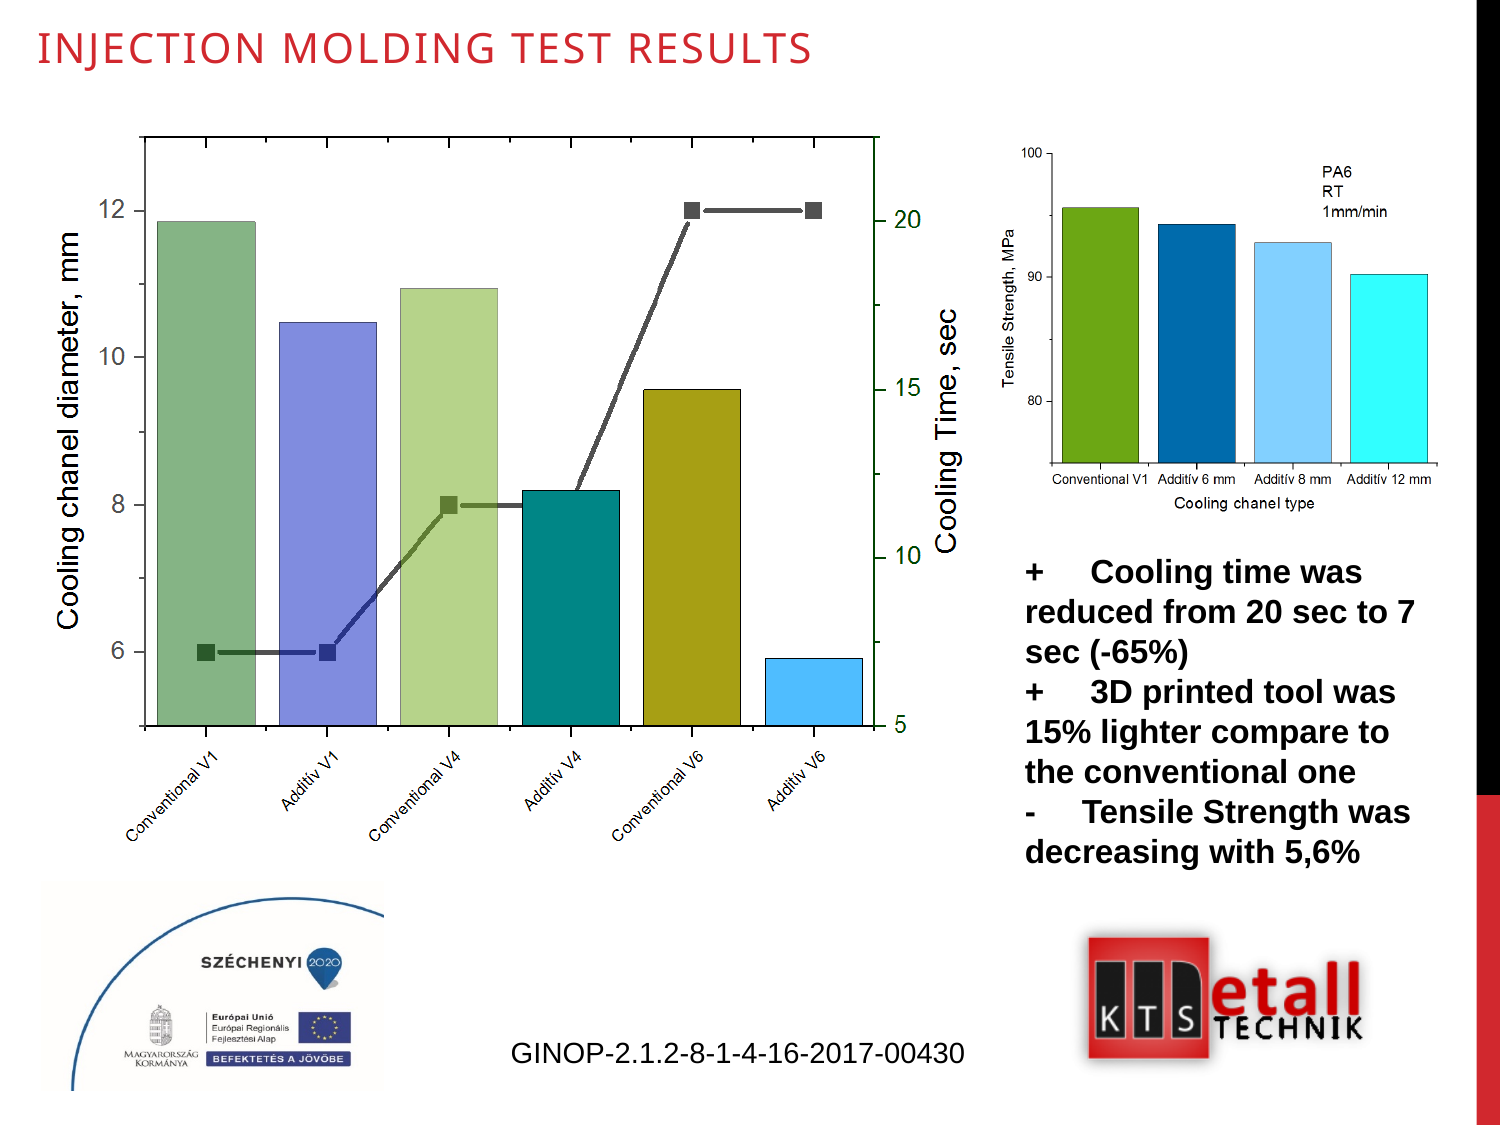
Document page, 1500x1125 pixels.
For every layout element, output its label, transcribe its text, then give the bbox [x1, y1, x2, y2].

picture [1066, 912, 1388, 1092]
picture [40, 880, 385, 1092]
picture [17, 101, 979, 853]
text_box + Cooling time was reduced from 20 sec to 7 sec (-65%) + 3D printed tool was 15% lighter compare to the conventional one - Tensile Strength was decreasing with 5,6% [1010, 543, 1456, 878]
text_box GINOP-2.1.2-8-1-4-16-2017-00430 [460, 1027, 1016, 1078]
picture [985, 136, 1461, 519]
subtitle injection molding test RESULTS [22, 13, 1417, 132]
